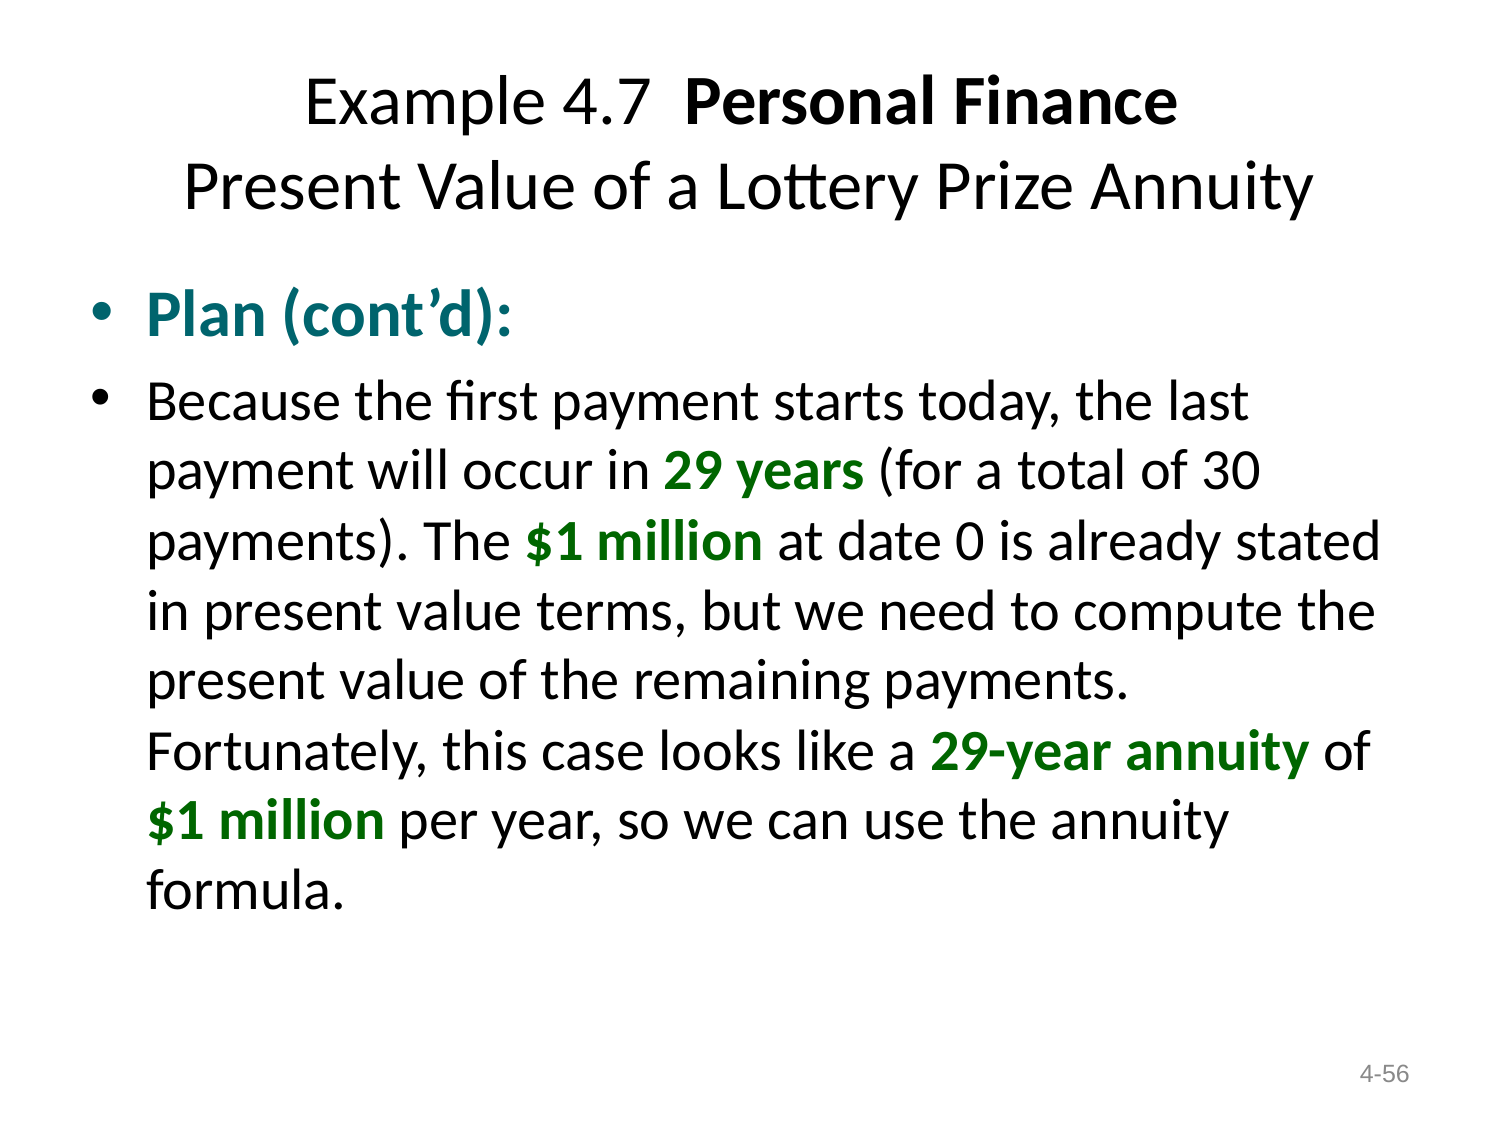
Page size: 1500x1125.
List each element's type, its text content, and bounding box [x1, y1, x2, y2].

title Example 4.7 Personal Finance Present Value of a Lottery Prize Annuity [74, 44, 1426, 233]
slide_number 4-56 [1074, 1042, 1425, 1103]
list Plan (cont’d): Because the first payment starts today, the last payment will occur in 29 years (for a total of 30 payments). The $1 million at date 0 is already stated in present value terms, but we need to compute the present value of the remaining payments. Fortunately, this case looks like a 29-year annuity of $1 million per year, so we can use the annuity formula. [74, 262, 1426, 1006]
